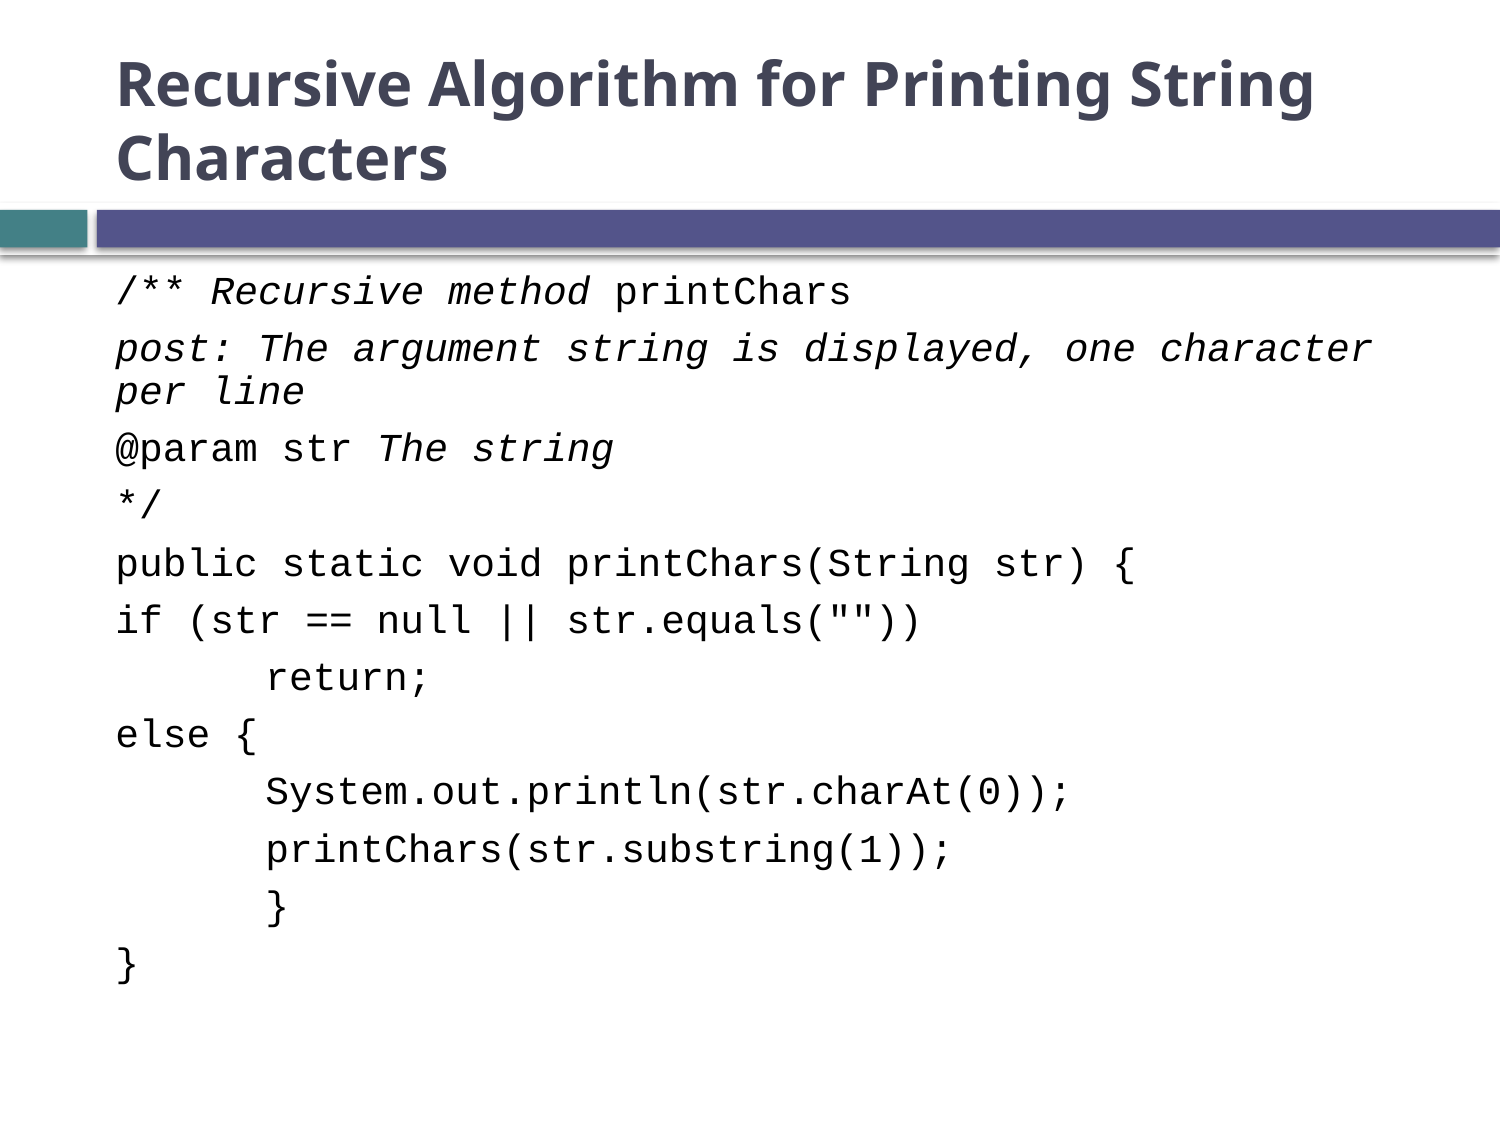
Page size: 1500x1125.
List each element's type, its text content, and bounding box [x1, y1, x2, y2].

list /** Recursive method printChars post: The argument string is displayed, one character per line @param str The string */ public static void printChars(String str) { if (str == null || str.equals("")) return; else { System.out.println(str.charAt(0)); printChars(str.substring(1)); } } [100, 262, 1438, 1000]
title Recursive Algorithm for Printing String Characters [100, 37, 1438, 200]
